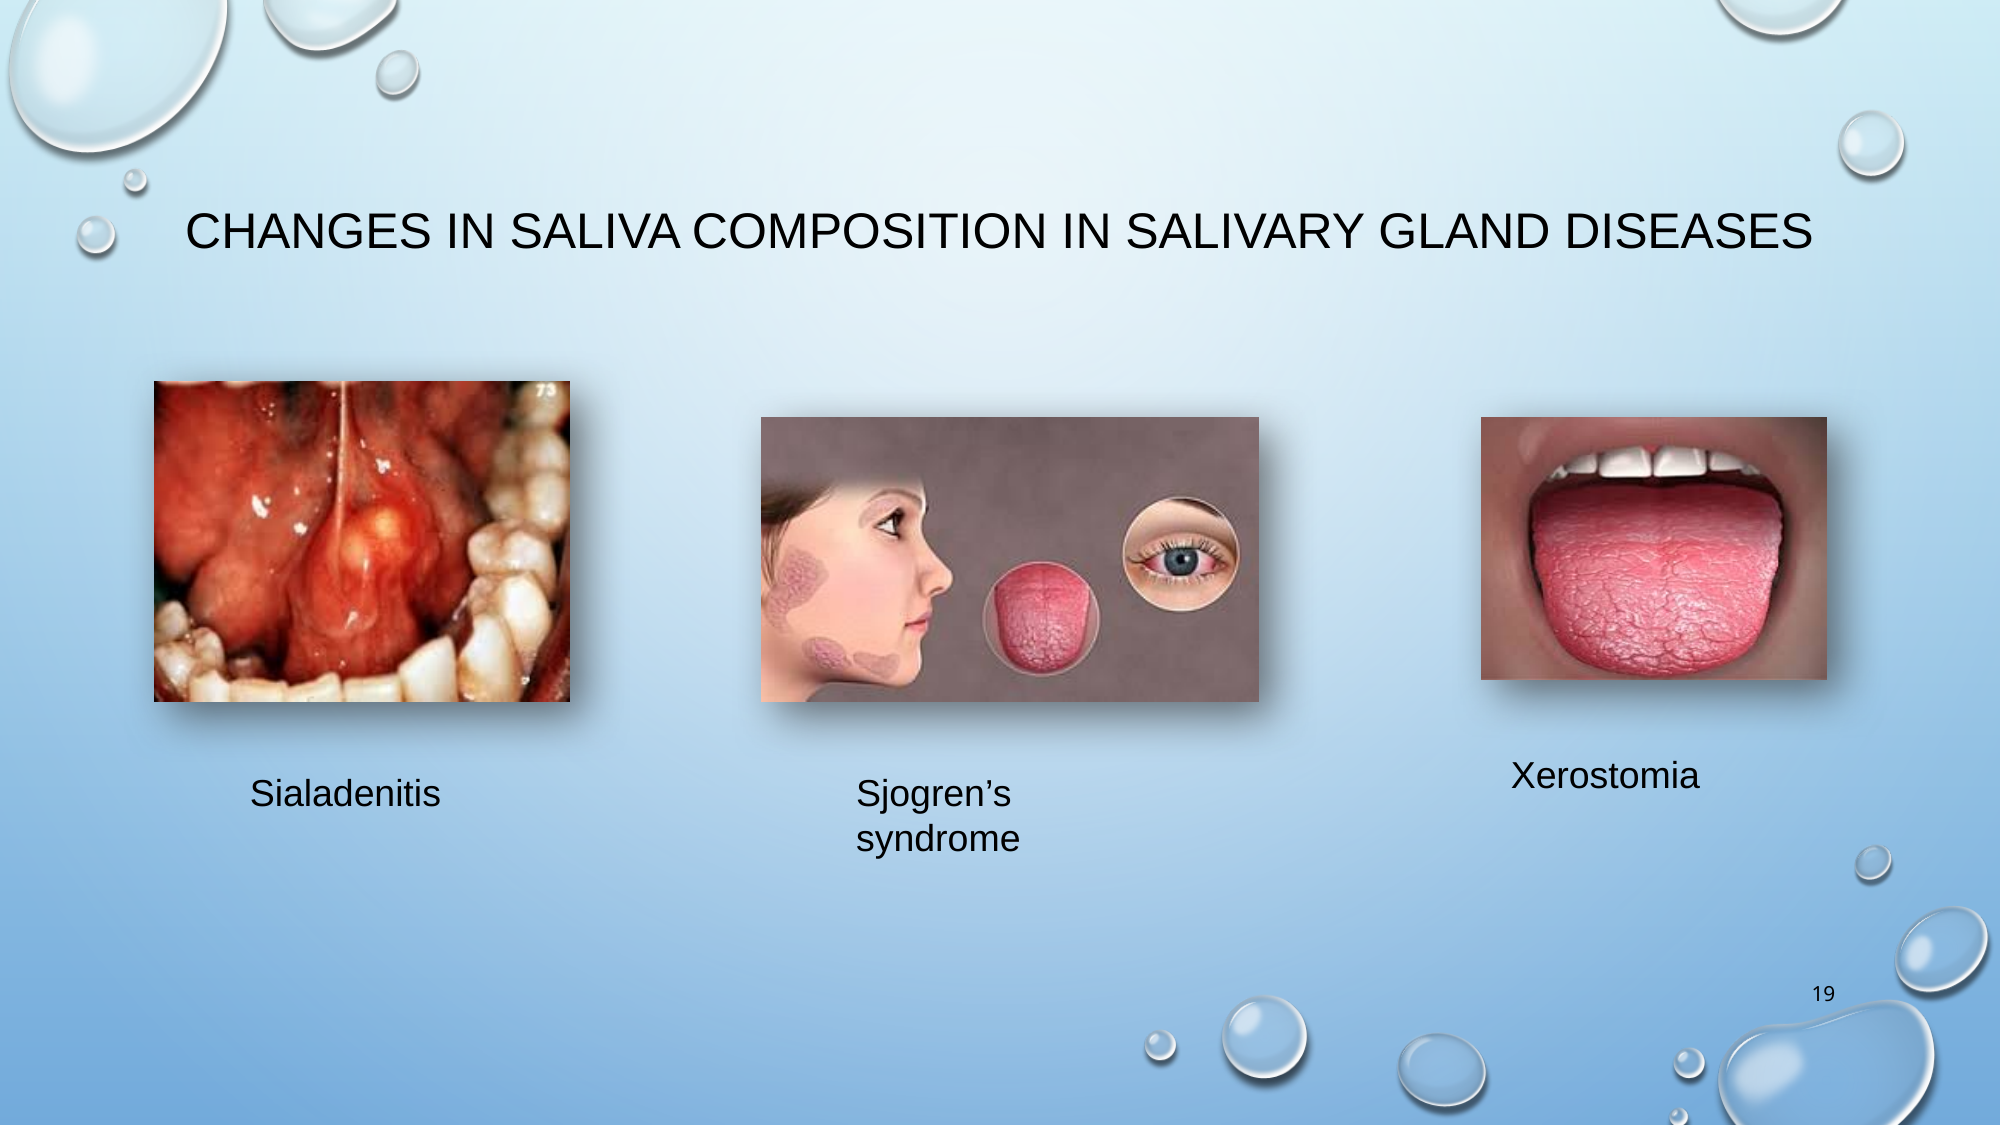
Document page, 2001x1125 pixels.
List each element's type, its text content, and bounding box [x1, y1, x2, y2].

picture [0, 0, 2000, 1125]
text_box Sjogren’s syndrome [841, 761, 1184, 823]
title CHANGES IN SALIVA COMPOSITION IN SALIVARY GLAND DISEASES [149, 101, 1851, 364]
text_box Xerostomia [1495, 743, 1890, 805]
text_box Sialadenitis [235, 761, 570, 823]
slide_number ‹#› [1724, 965, 1851, 1025]
